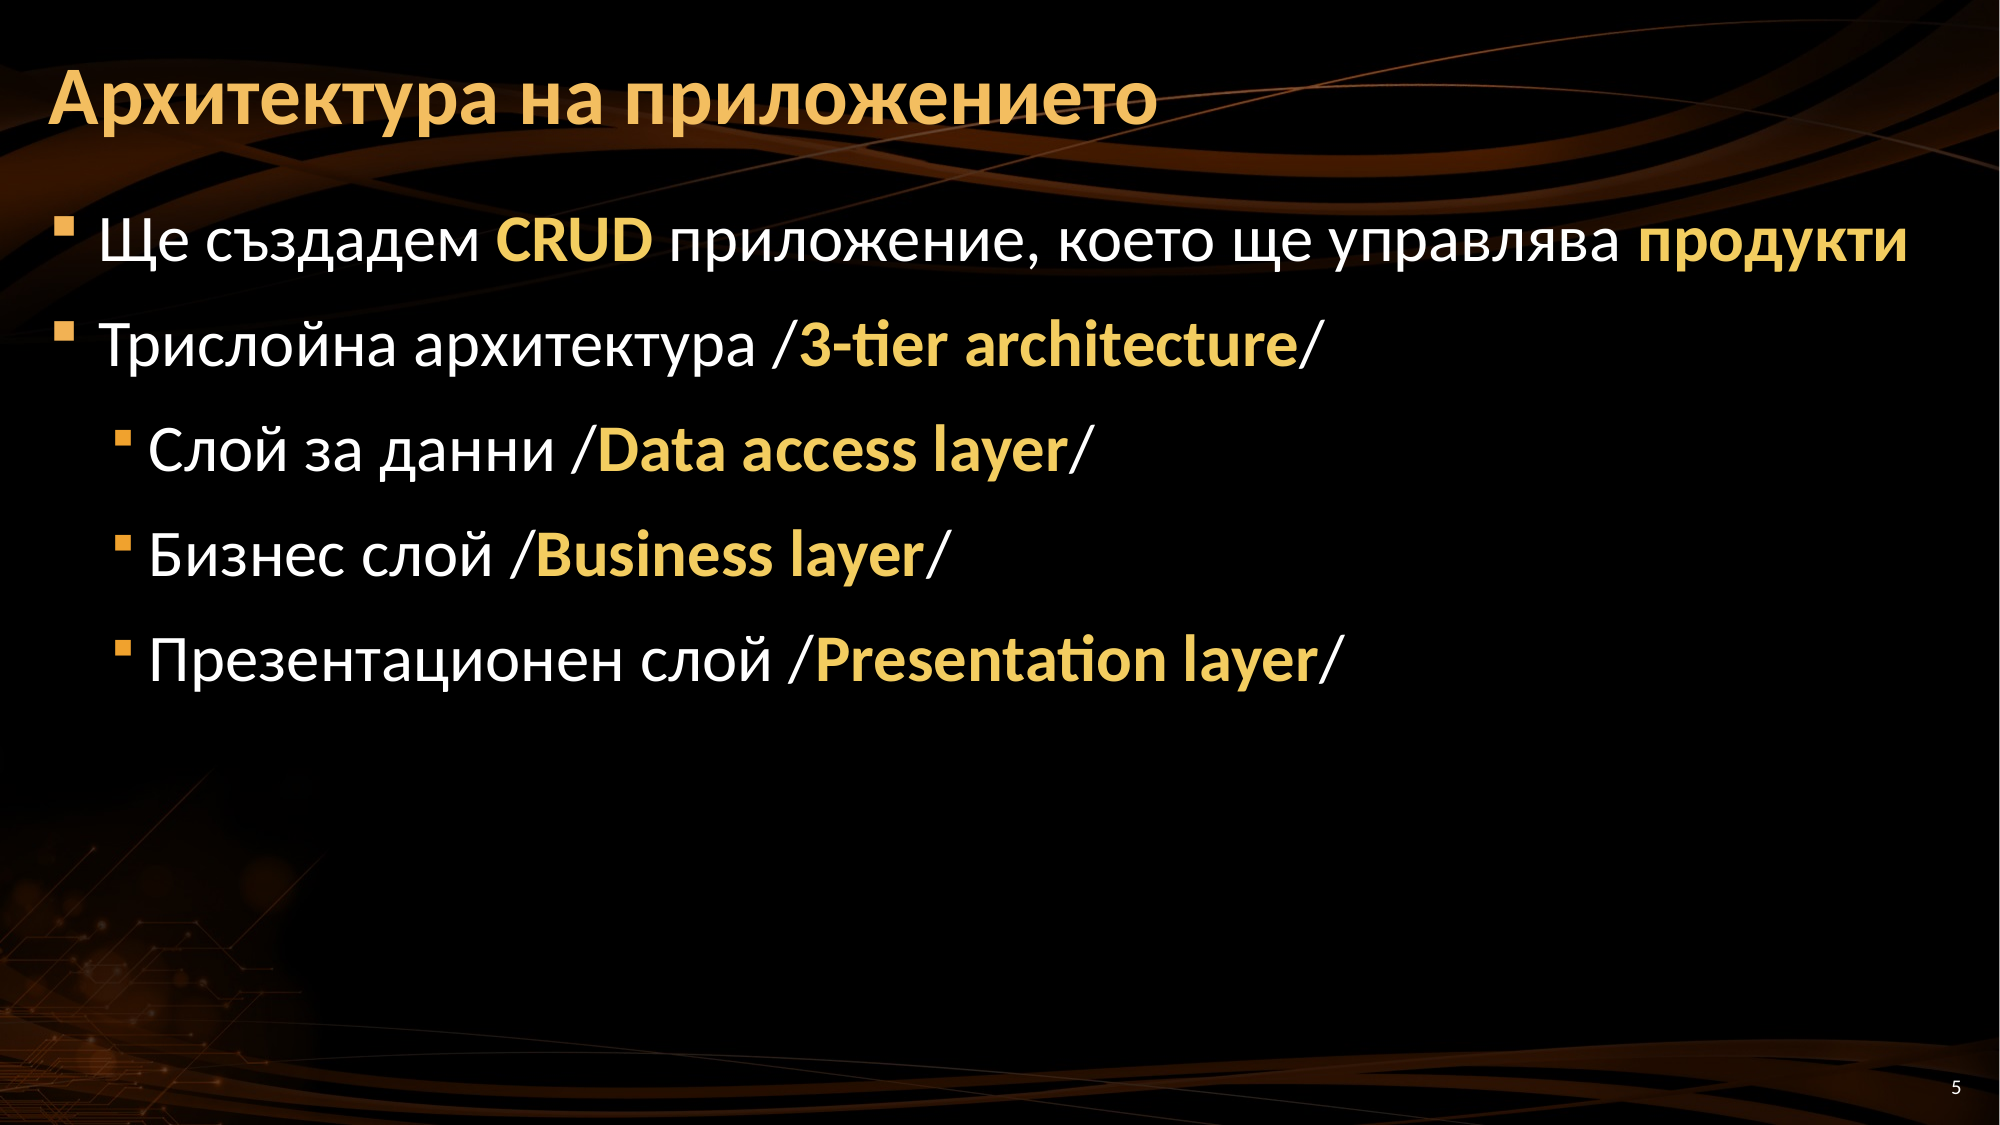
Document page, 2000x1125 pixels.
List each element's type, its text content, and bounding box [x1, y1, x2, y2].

picture [0, 0, 2000, 1125]
title Архитектура на приложението [30, 6, 1968, 189]
slide_number 5 [1897, 1070, 1968, 1103]
list Ще създадем CRUD приложение, което ще управлява продукти Трислойна архитектура /3-tier architecture/ Слой за данни /Data access layer/ Бизнес слой /Business layer/ Презентационен слой /Presentation layer/ [31, 189, 1968, 1103]
